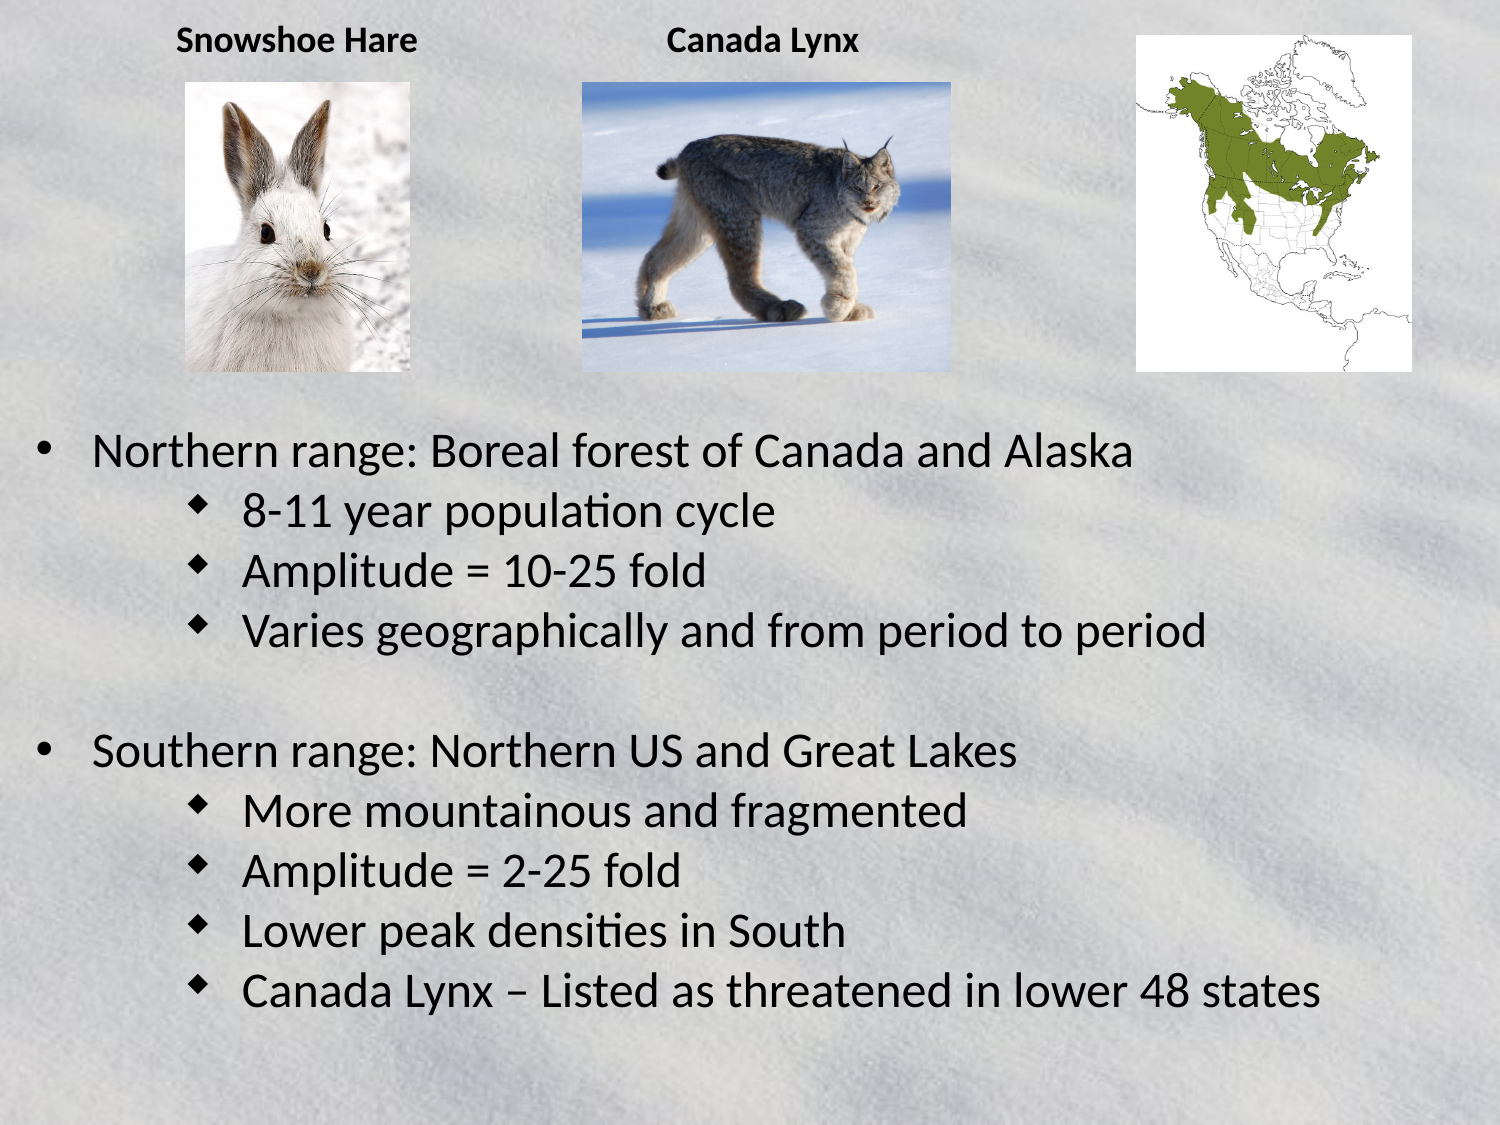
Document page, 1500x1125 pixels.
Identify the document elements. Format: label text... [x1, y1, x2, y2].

text_box Canada Lynx [652, 7, 875, 68]
text_box Northern range: Boreal forest of Canada and Alaska 8-11 year population cycle Amplitude = 10-25 fold Varies geographically and from period to period Southern range: Northern US and Great Lakes More mountainous and fragmented Amplitude = 2-25 fold Lower peak densities in South Canada Lynx – Listed as threatened in lower 48 states [20, 410, 1500, 1086]
text_box Snowshoe Hare [161, 7, 434, 68]
picture [0, 0, 1500, 1125]
